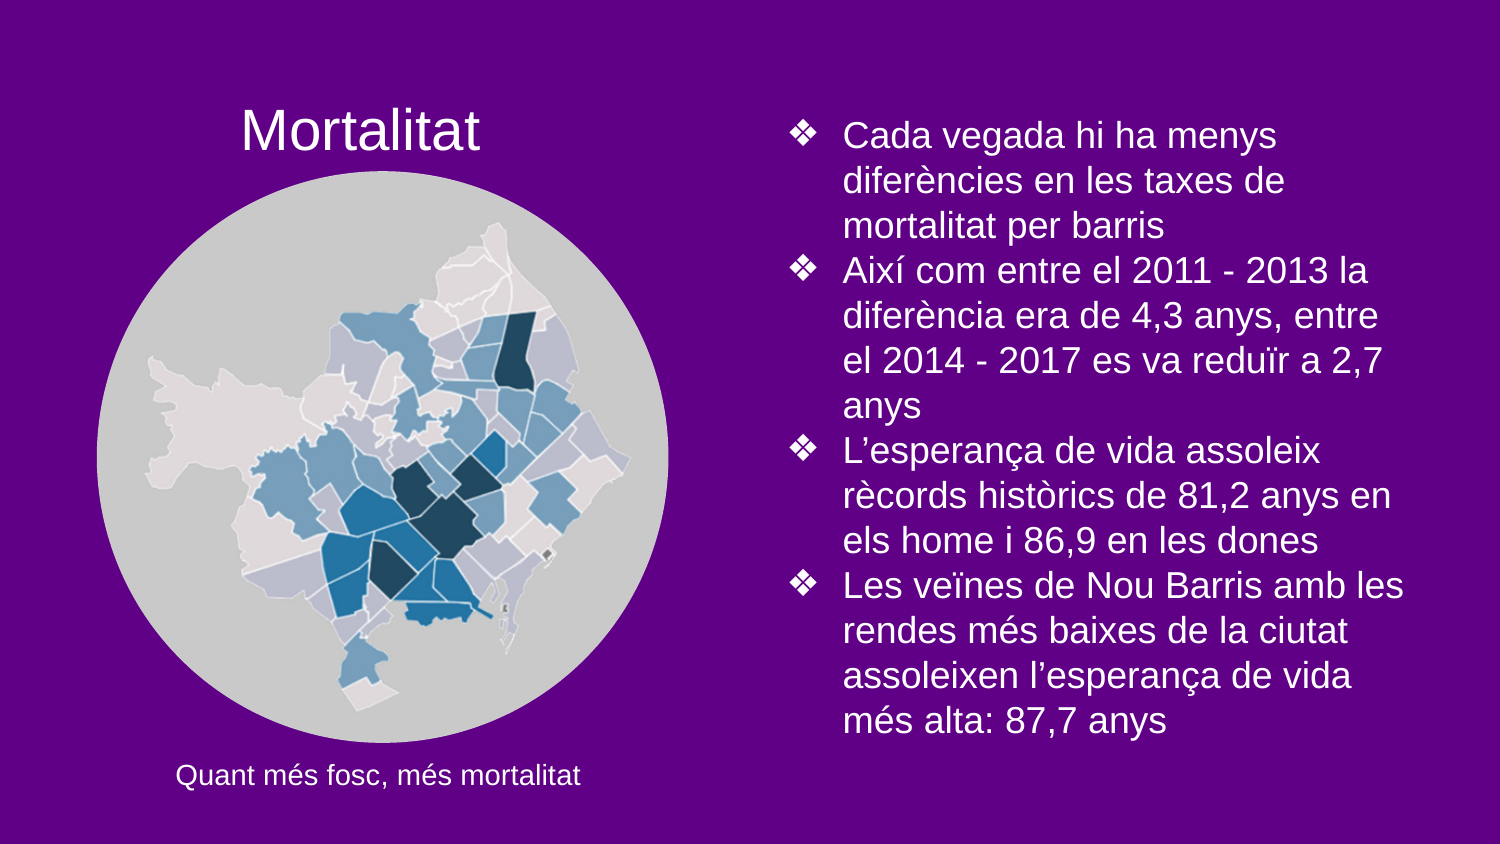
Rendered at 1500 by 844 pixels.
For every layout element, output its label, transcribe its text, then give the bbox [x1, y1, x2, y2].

title Mortalitat [225, 77, 505, 169]
text_box Cada vegada hi ha menys diferències en les taxes de mortalitat per barris Així com entre el 2011 - 2013 la diferència era de 4,3 anys, entre el 2014 - 2017 es va reduïr a 2,7 anys L’esperança de vida assoleix rècords històrics de 81,2 anys en els home i 86,9 en les dones Les veïnes de Nou Barris amb les rendes més baixes de la ciutat assoleixen l’esperança de vida més alta: 87,7 anys [752, 96, 1421, 788]
text_box Quant més fosc, més mortalitat [96, 750, 669, 788]
picture [0, 0, 1500, 844]
